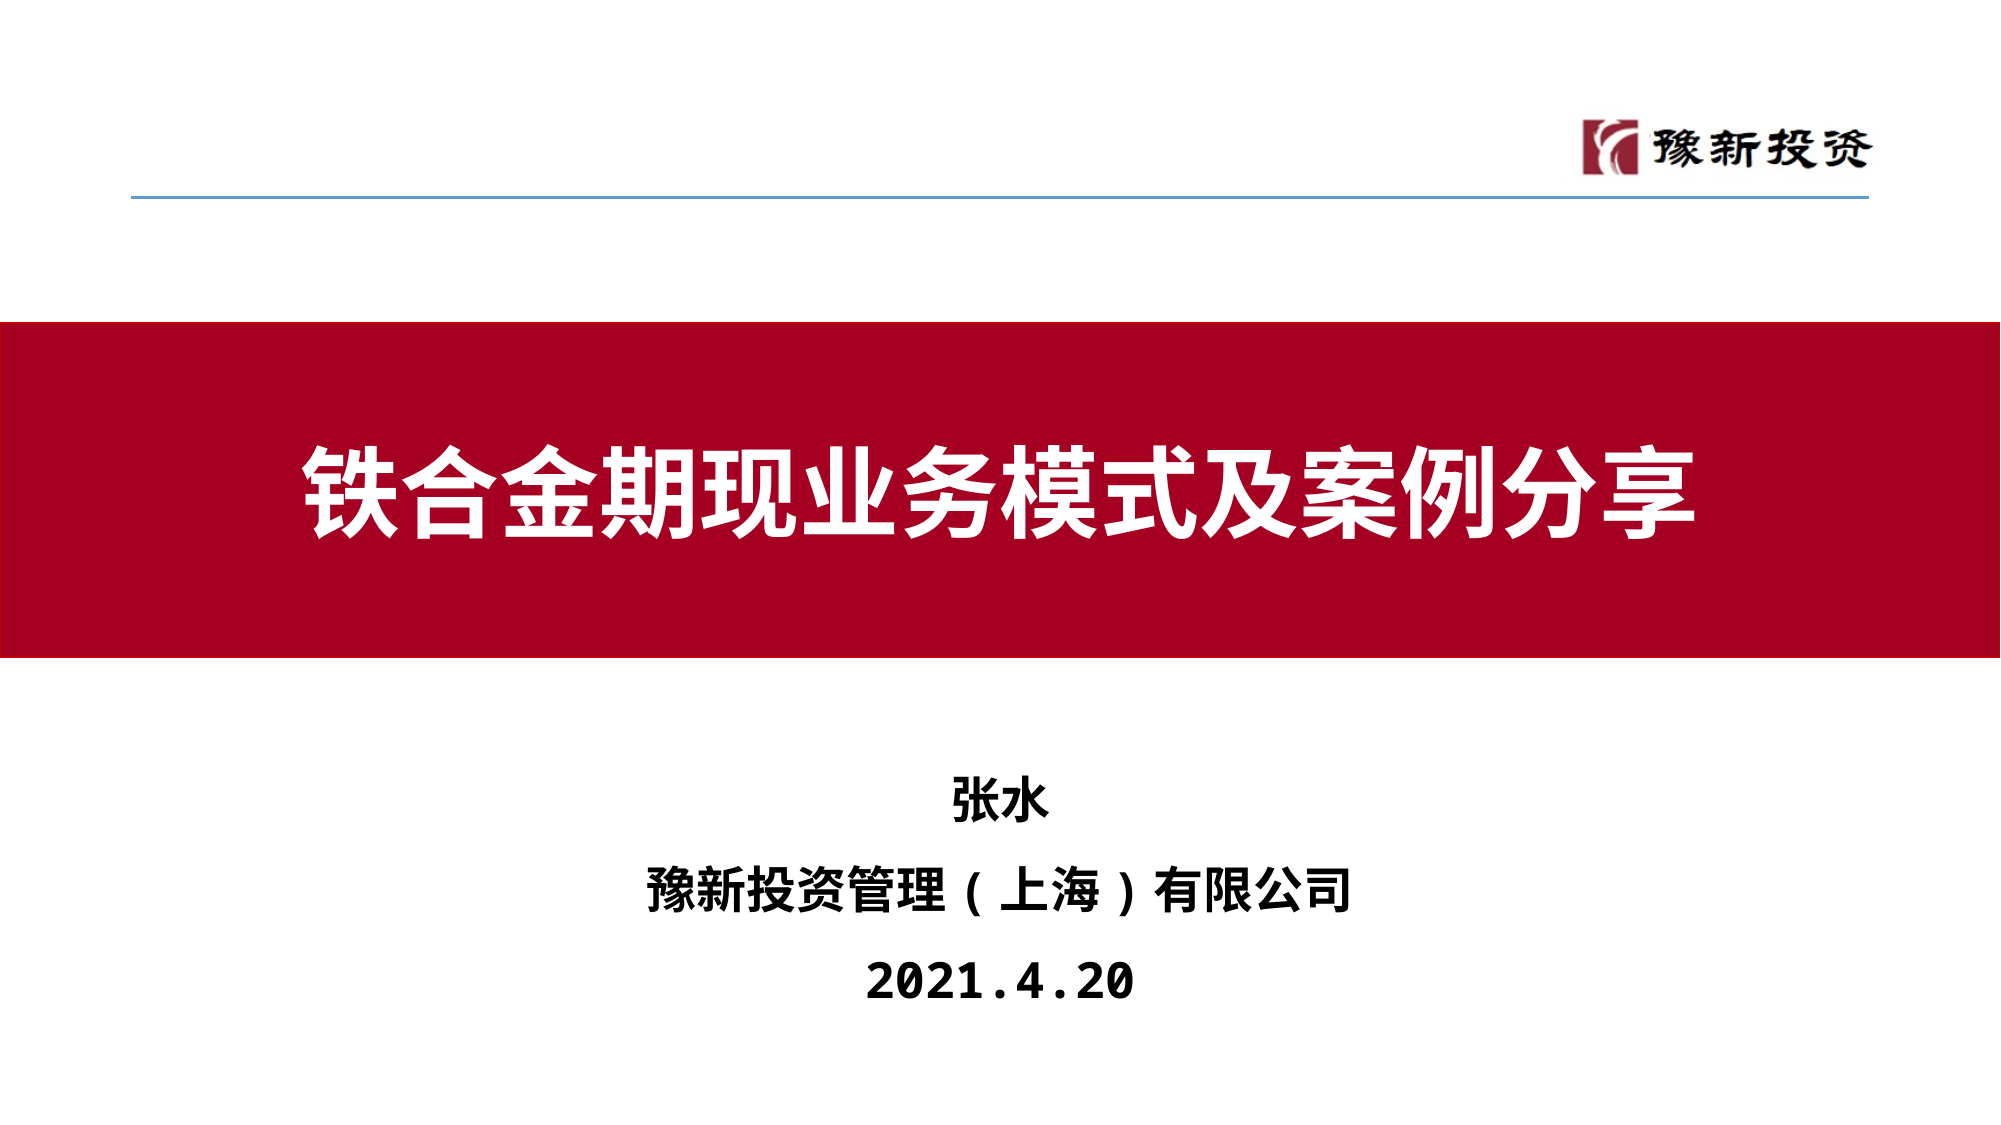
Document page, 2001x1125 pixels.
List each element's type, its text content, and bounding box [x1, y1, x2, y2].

picture [1565, 109, 1887, 187]
text_box 铁合金期现业务模式及案例分享 [0, 322, 2000, 658]
text_box 张水 豫新投资管理(上海)有限公司 2021.4.20 [540, 731, 1460, 1017]
